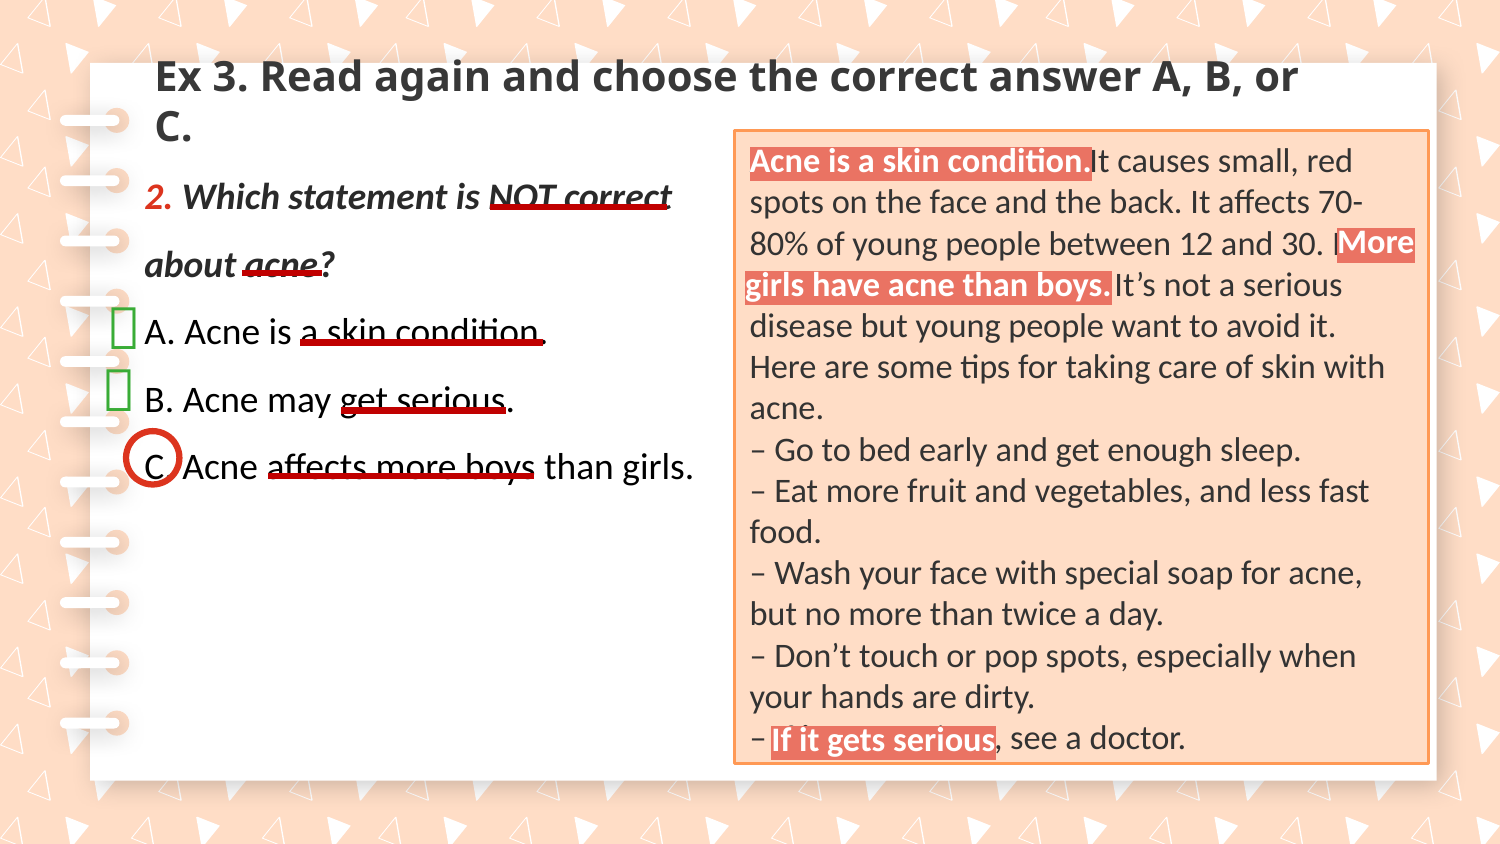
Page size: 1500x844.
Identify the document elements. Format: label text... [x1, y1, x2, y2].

text_box More [1322, 212, 1453, 269]
text_box Acne is a skin condition. [734, 130, 1113, 187]
title Ex 3. Read again and choose the correct answer A, B, or C. [139, 63, 1361, 137]
text_box  [92, 283, 168, 369]
text_box [123, 429, 182, 487]
text_box  [86, 345, 162, 431]
text_box Acne is a skin condition. It causes small, red spots on the face and the back. It affects 70-80% of young people between 12 and 30. More girls have acne than boys. It’s not a serious disease but young people want to avoid it. Here are some tips for taking care of skin with acne. – Go to bed early and get enough sleep. – Eat more fruit and vegetables, and less fast food. – Wash your face with special soap for acne, but no more than twice a day. – Don’t touch or pop spots, especially when your hands are dirty. – If it gets serious, see a doctor. [734, 130, 1429, 764]
text_box If it gets serious [756, 709, 1065, 766]
text_box girls have acne than boys. [730, 255, 1148, 311]
text_box 2. Which statement is NOT correct about acne? A. Acne is a skin condition. B. Acne may get serious. C. Acne affects more boys than girls. [129, 142, 735, 495]
